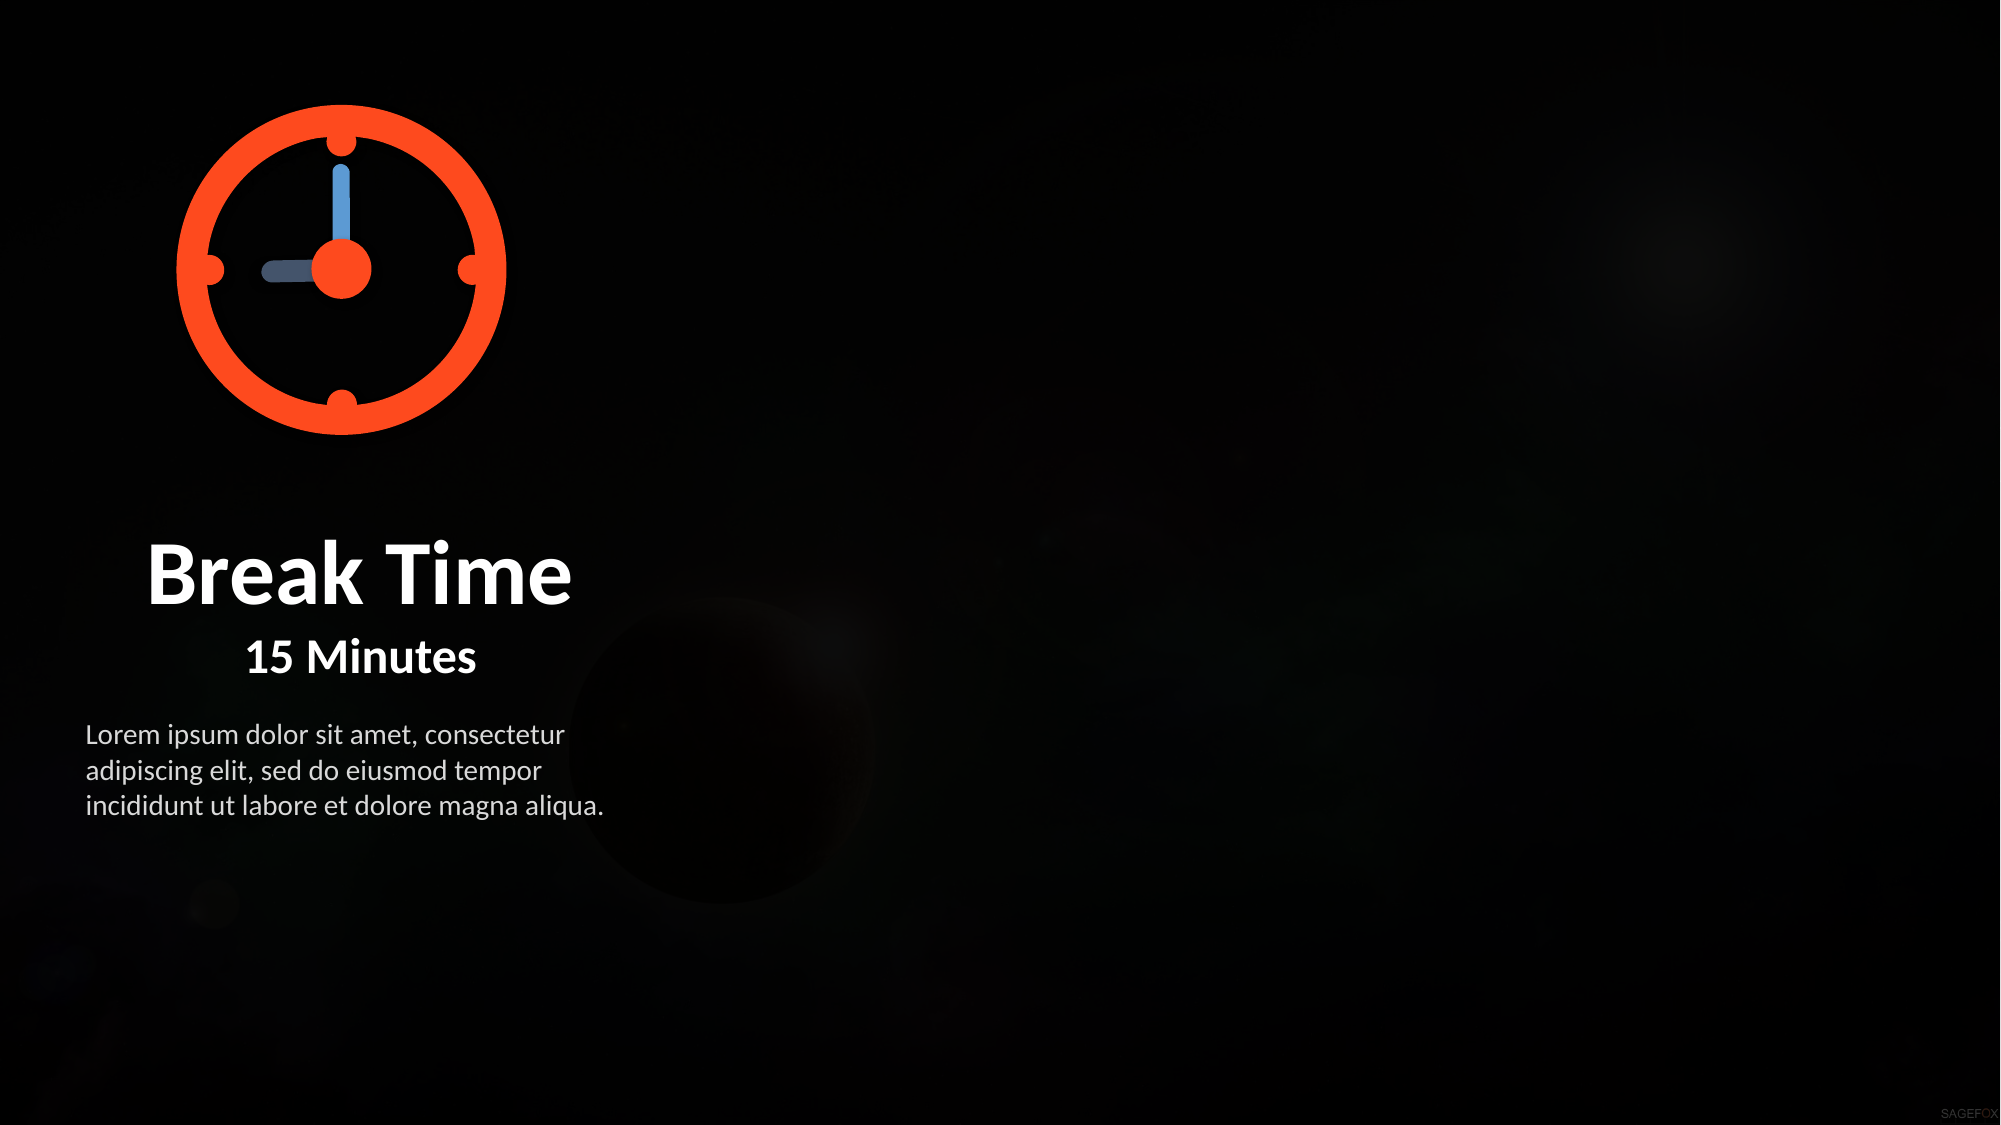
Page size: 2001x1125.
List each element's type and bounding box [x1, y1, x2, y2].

text_box [262, 237, 431, 291]
text_box [291, 291, 379, 373]
text_box [0, 0, 2000, 1125]
text_box [291, 176, 379, 237]
text_box [70, 505, 641, 830]
text_box [175, 103, 508, 436]
